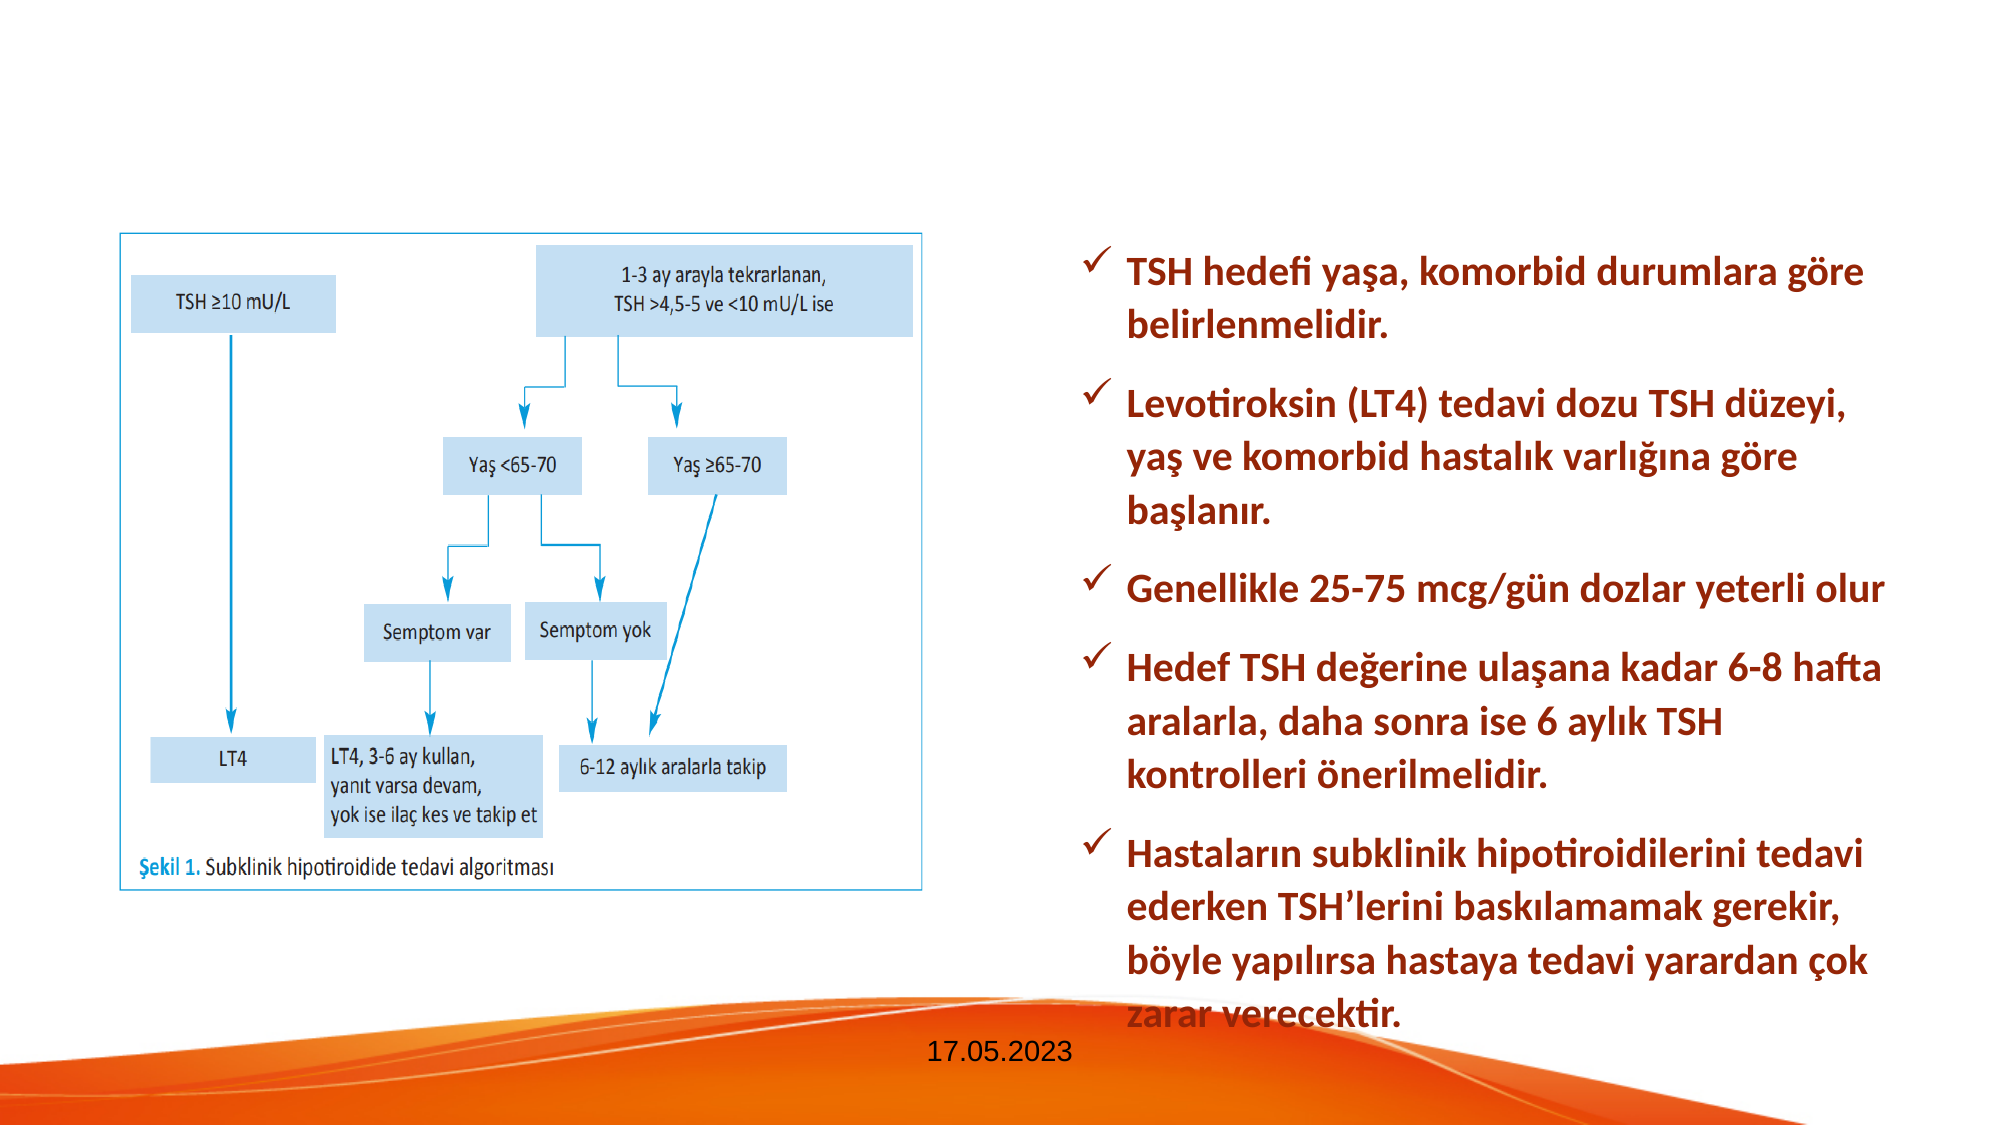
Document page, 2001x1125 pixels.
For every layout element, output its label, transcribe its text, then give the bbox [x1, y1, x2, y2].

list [107, 222, 928, 903]
picture [0, 0, 2000, 1125]
list TSH hedefi yaşa, komorbid durumlara göre belirlenmelidir. Levotiroksin (LT4) tedavi dozu TSH düzeyi, yaş ve komorbid hastalık varlığına göre başlanır. Genellikle 25-75 mcg/gün dozlar yeterli olur Hedef TSH değerine ulaşana kadar 6-8 hafta aralarla, daha sonra ise 6 aylık TSH kontrolleri önerilmelidir. Hastaların subklinik hipotiroidilerini tedavi ederken TSH’lerini baskılamamak gerekir, böyle yapılırsa hastaya tedavi yarardan çok zarar verecektir. [1064, 232, 1902, 1125]
footer 17.05.2023 [683, 1024, 1317, 1103]
